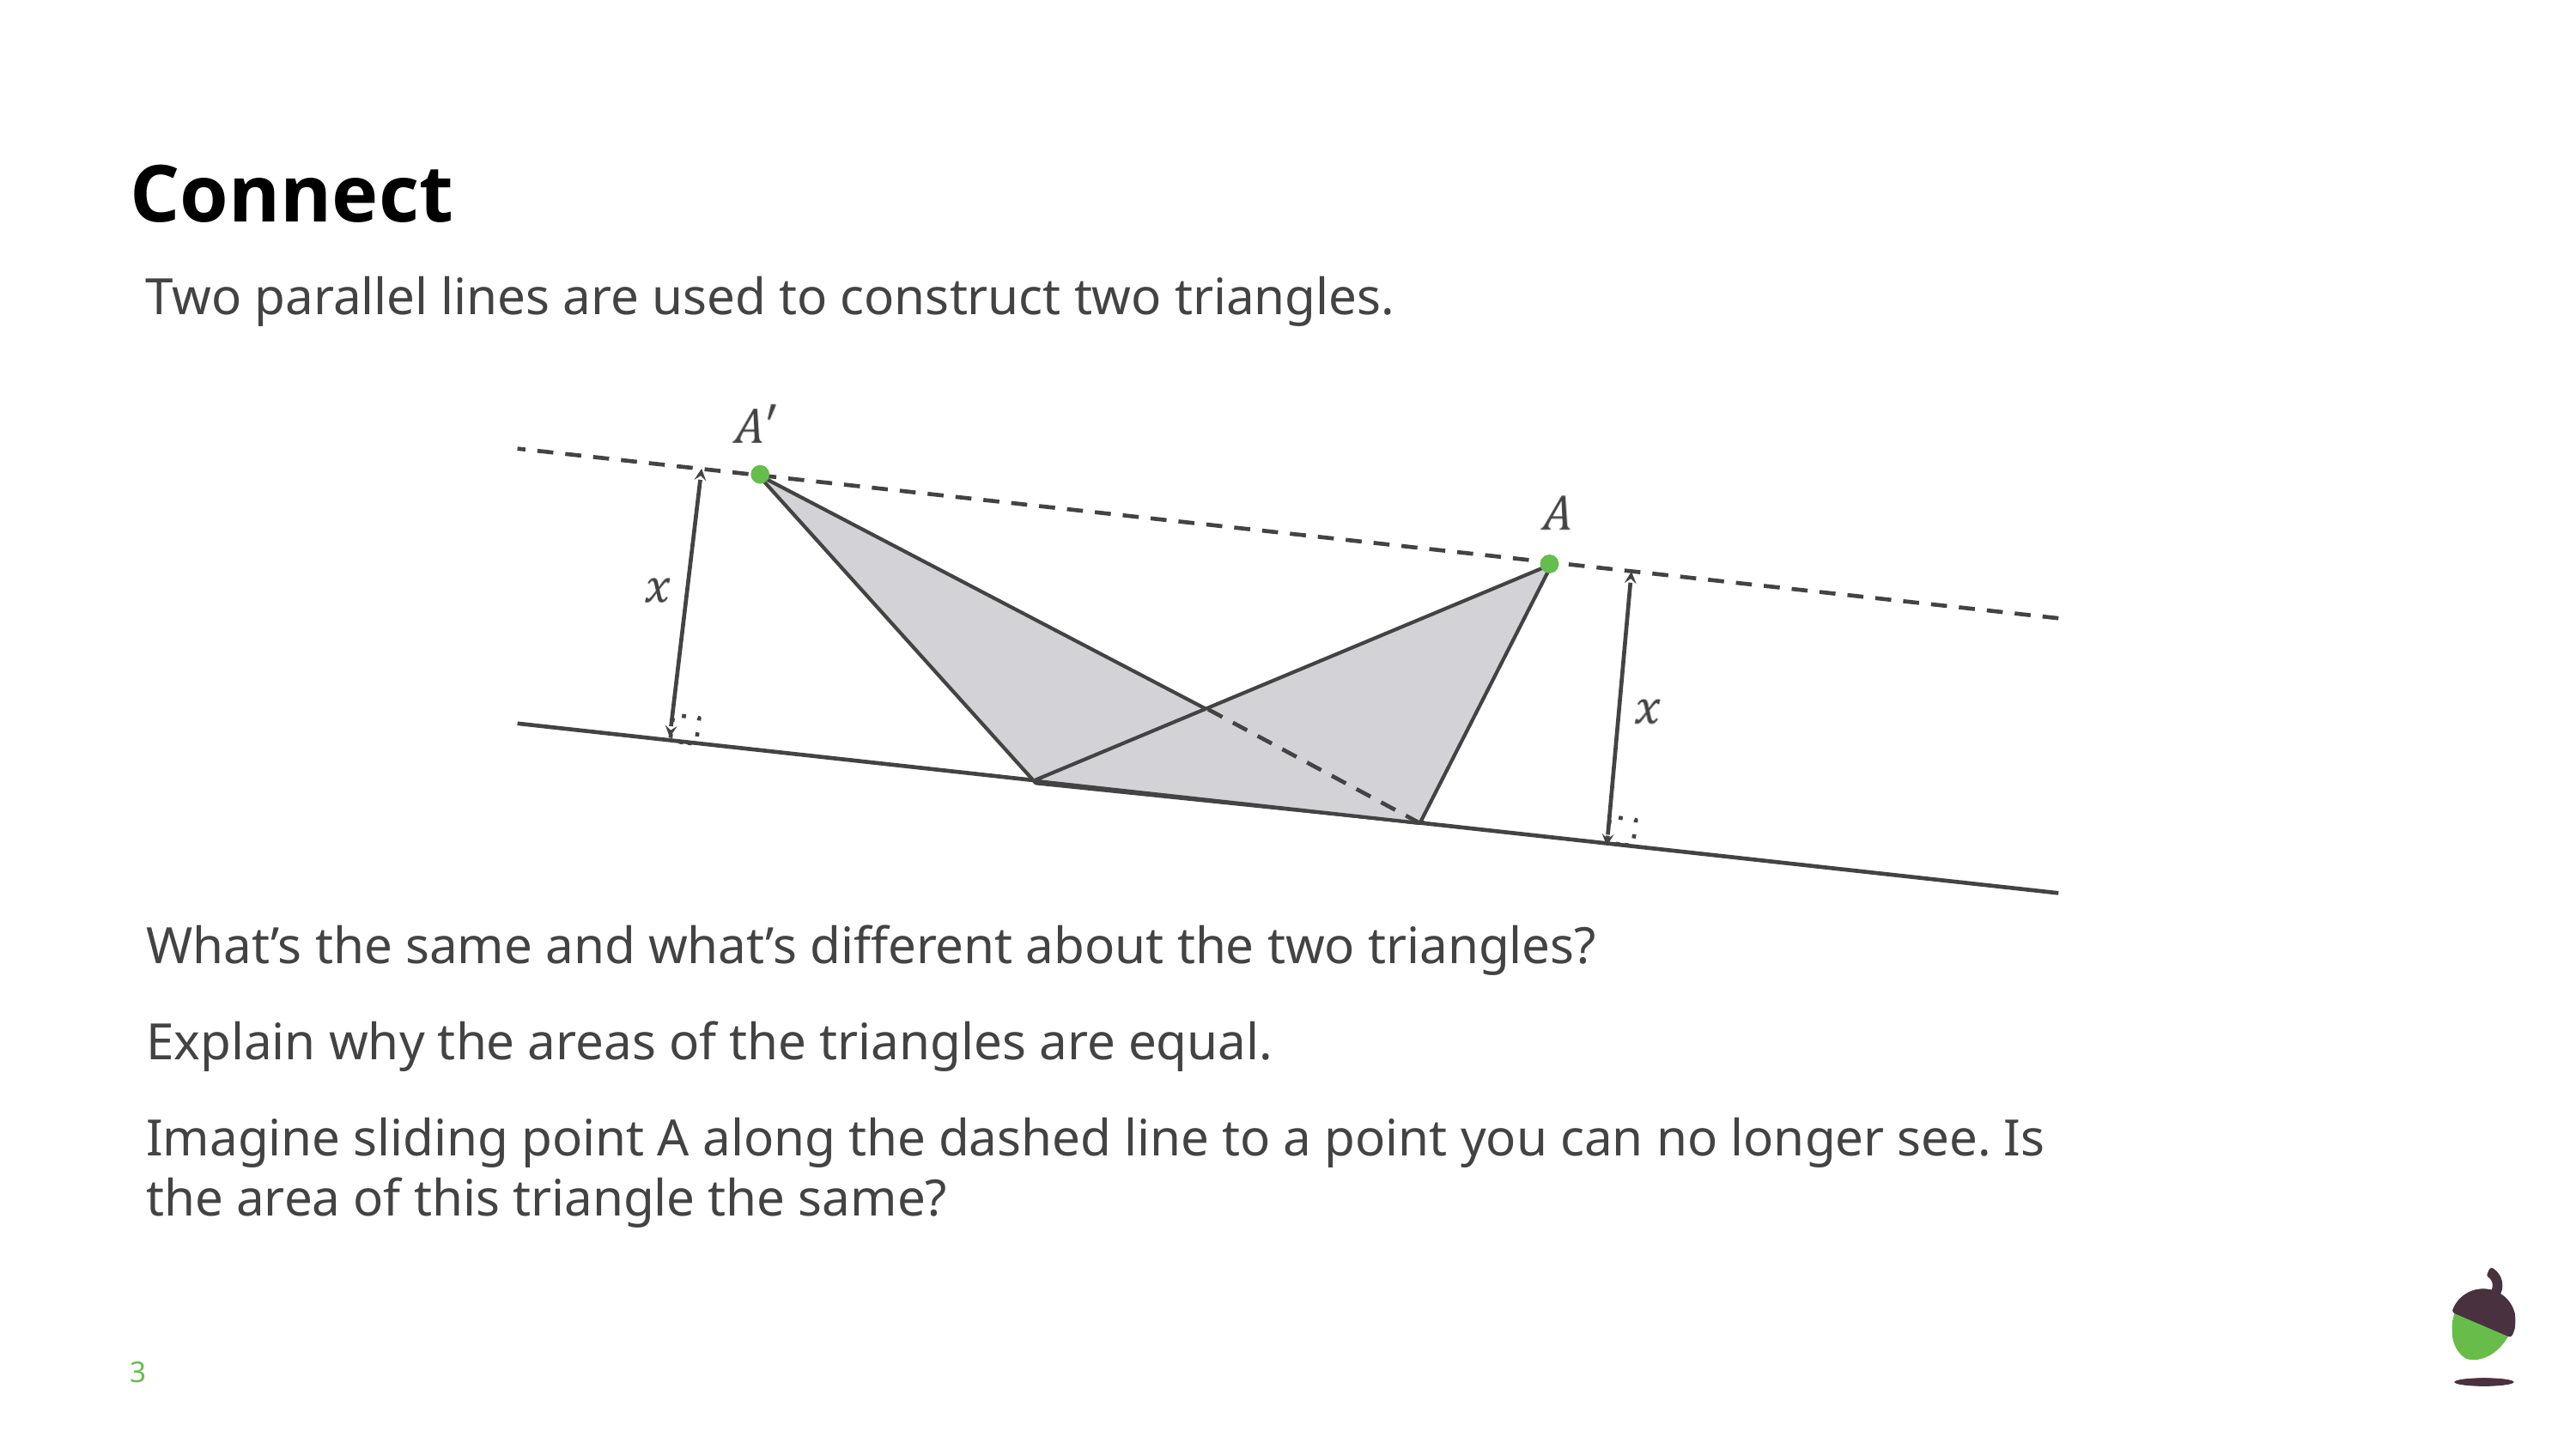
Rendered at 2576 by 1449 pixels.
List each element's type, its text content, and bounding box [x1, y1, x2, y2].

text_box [517, 386, 2059, 894]
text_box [669, 468, 702, 738]
text_box Two parallel lines are used to construct two triangles. [132, 258, 1492, 331]
picture [2451, 1268, 2516, 1386]
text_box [1607, 571, 1632, 846]
text_box What’s the same and what’s different about the two triangles? Explain why the areas of the triangles are equal. Imagine sliding point A along the dashed line to a point you can no longer see. Is the area of this triangle the same? [133, 907, 2135, 1236]
